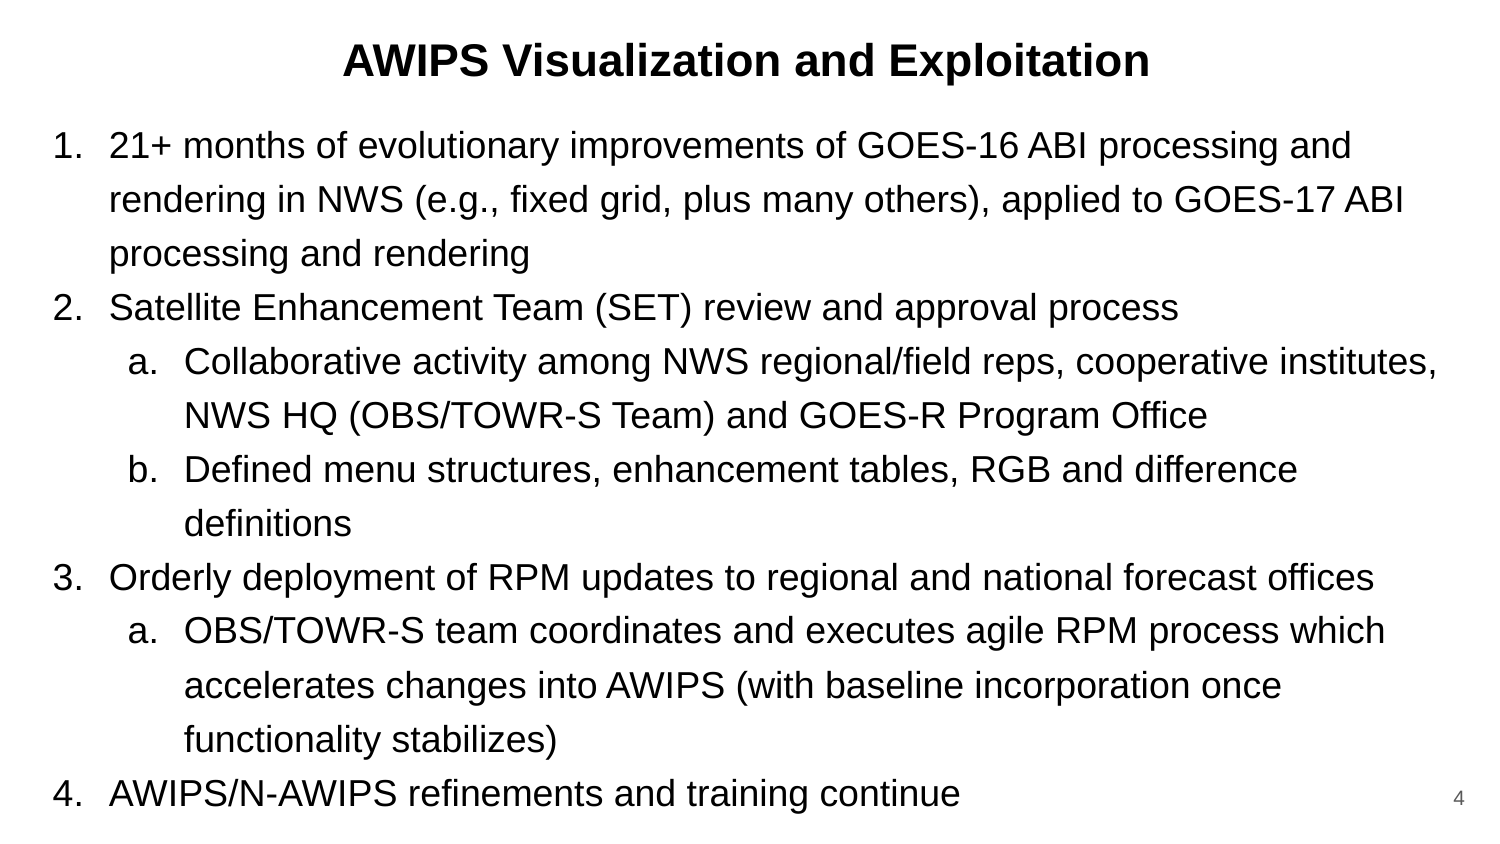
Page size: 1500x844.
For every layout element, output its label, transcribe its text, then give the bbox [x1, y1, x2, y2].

title AWIPS Visualization and Exploitation [37, 19, 1456, 96]
text_box 21+ months of evolutionary improvements of GOES-16 ABI processing and rendering in NWS (e.g., fixed grid, plus many others), applied to GOES-17 ABI processing and rendering Satellite Enhancement Team (SET) review and approval process Collaborative activity among NWS regional/field reps, cooperative institutes, NWS HQ (OBS/TOWR-S Team) and GOES-R Program Office Defined menu structures, enhancement tables, RGB and difference definitions Orderly deployment of RPM updates to regional and national forecast offices OBS/TOWR-S team coordinates and executes agile RPM process which accelerates changes into AWIPS (with baseline incorporation once functionality stabilizes) AWIPS/N-AWIPS refinements and training continue [19, 96, 1475, 752]
slide_number ‹#› [1389, 764, 1480, 830]
